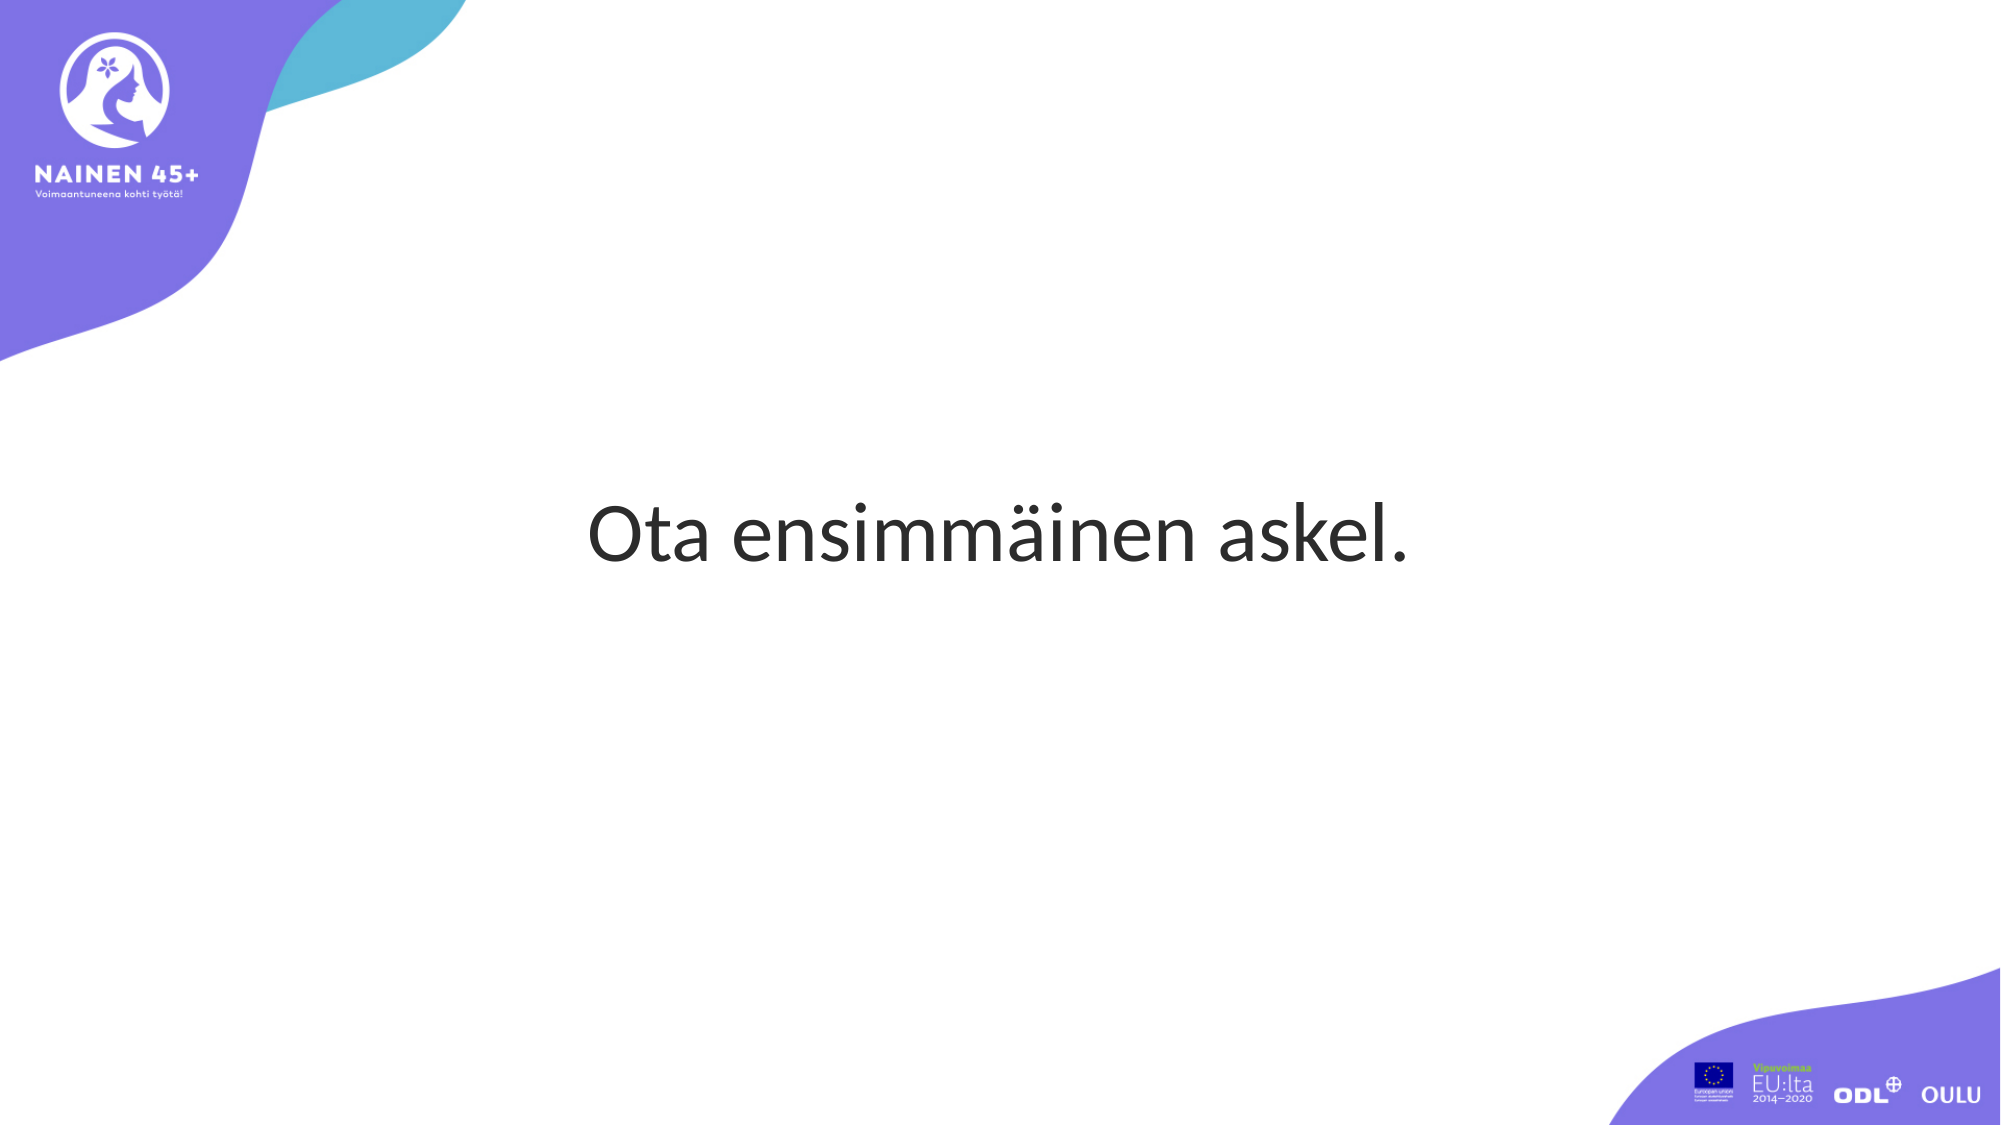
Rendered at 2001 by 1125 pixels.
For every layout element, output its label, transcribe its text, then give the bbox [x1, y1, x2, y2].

text_box Ota ensimmäinen askel. [533, 413, 1466, 588]
picture [0, 0, 2001, 1125]
